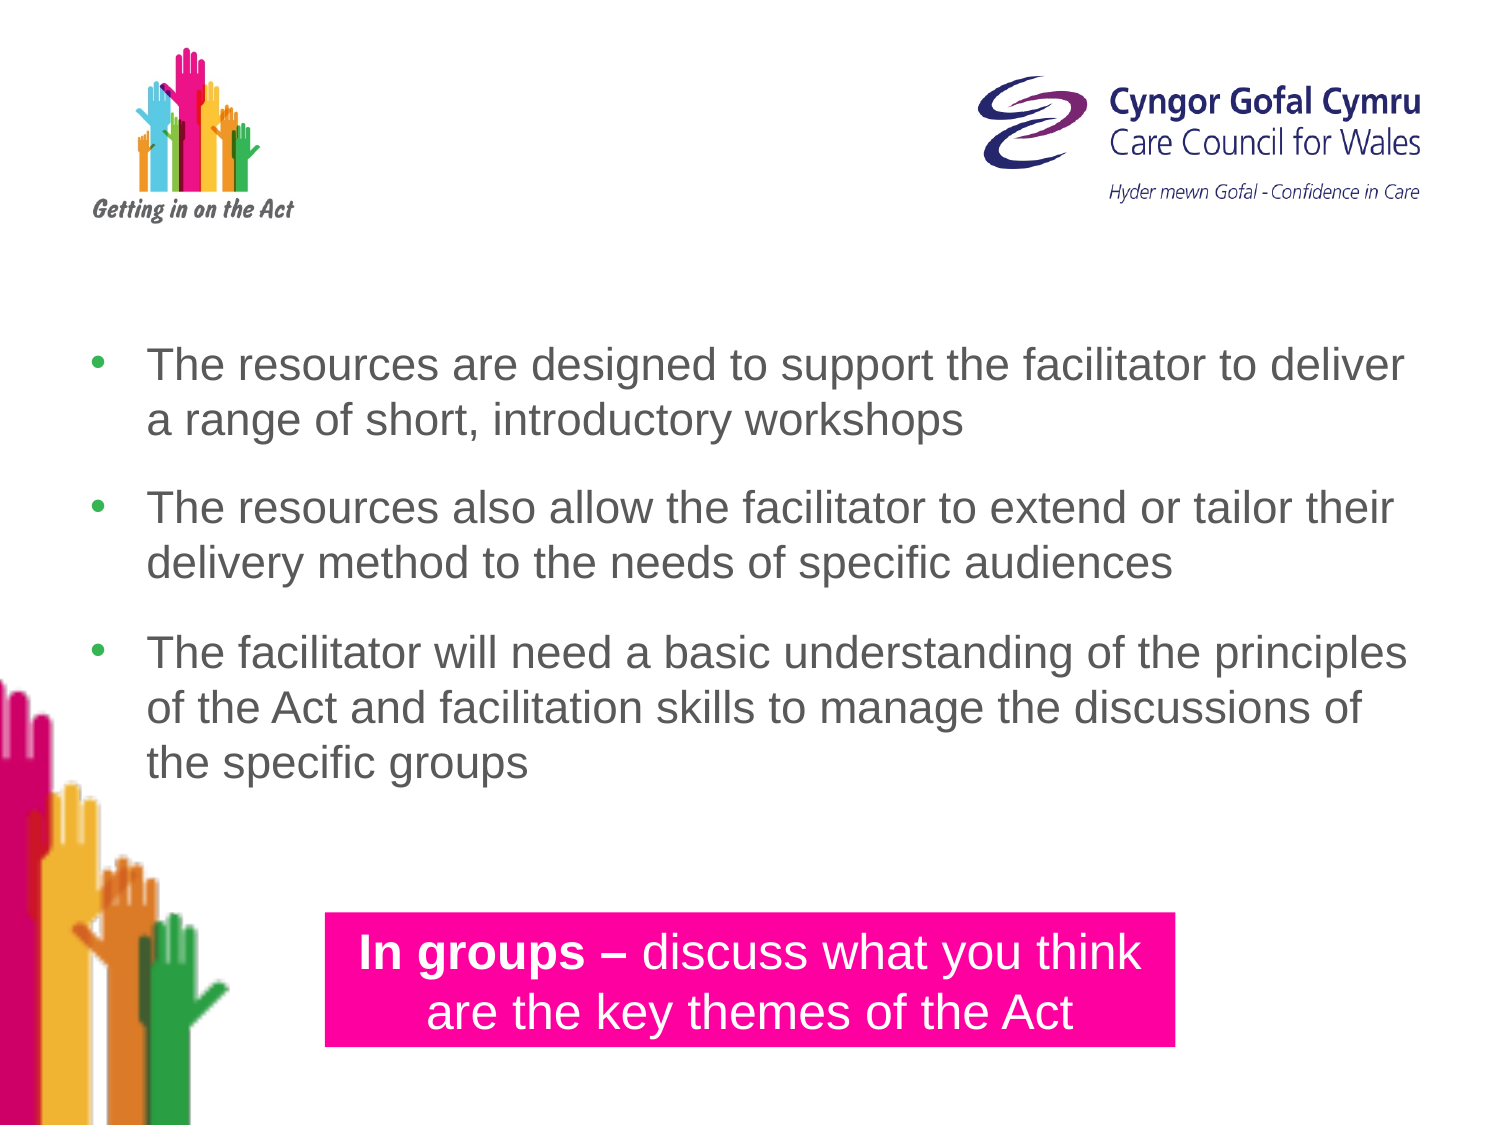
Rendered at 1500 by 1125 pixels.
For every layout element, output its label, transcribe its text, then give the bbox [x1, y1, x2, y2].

list The resources are designed to support the facilitator to deliver a range of short, introductory workshops The resources also allow the facilitator to extend or tailor their delivery method to the needs of specific audiences The facilitator will need a basic understanding of the principles of the Act and facilitation skills to manage the discussions of the specific groups [74, 262, 1426, 1006]
text_box In groups – discuss what you think are the key themes of the Act [324, 912, 1176, 1048]
picture [75, 32, 312, 239]
picture [975, 74, 1425, 206]
picture [0, 662, 234, 1125]
